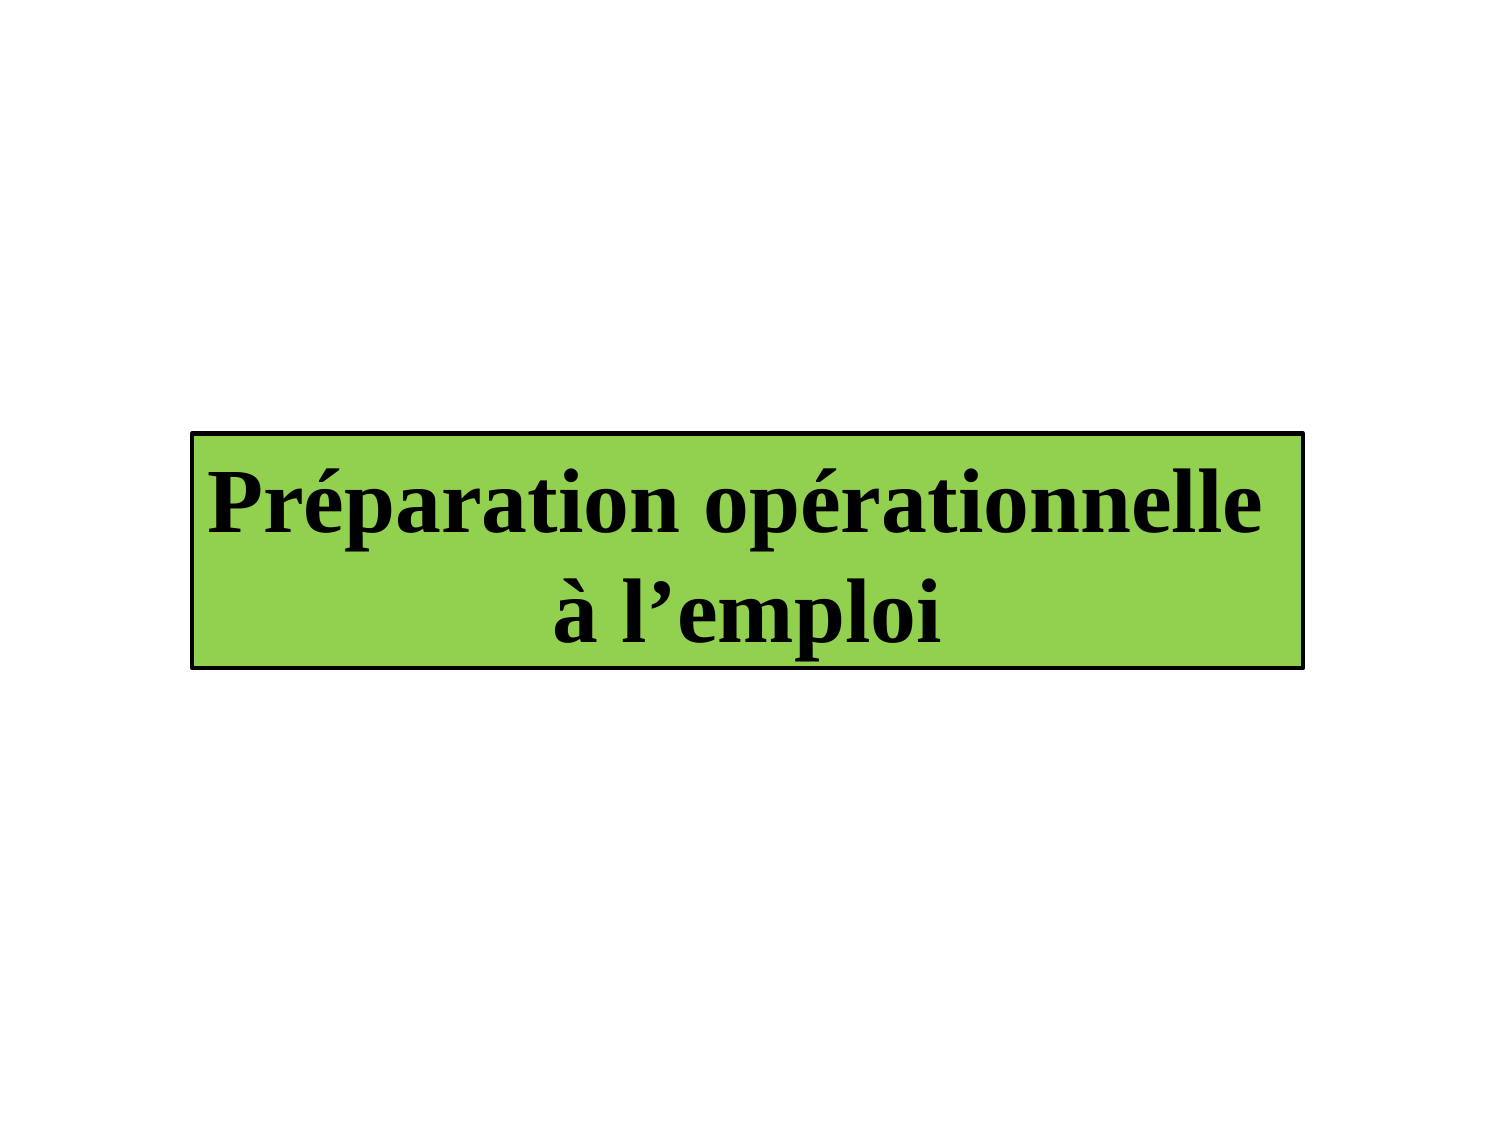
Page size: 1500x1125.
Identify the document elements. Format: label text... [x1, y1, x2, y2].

text_box Préparation opérationnelle à l’emploi [190, 431, 1305, 670]
